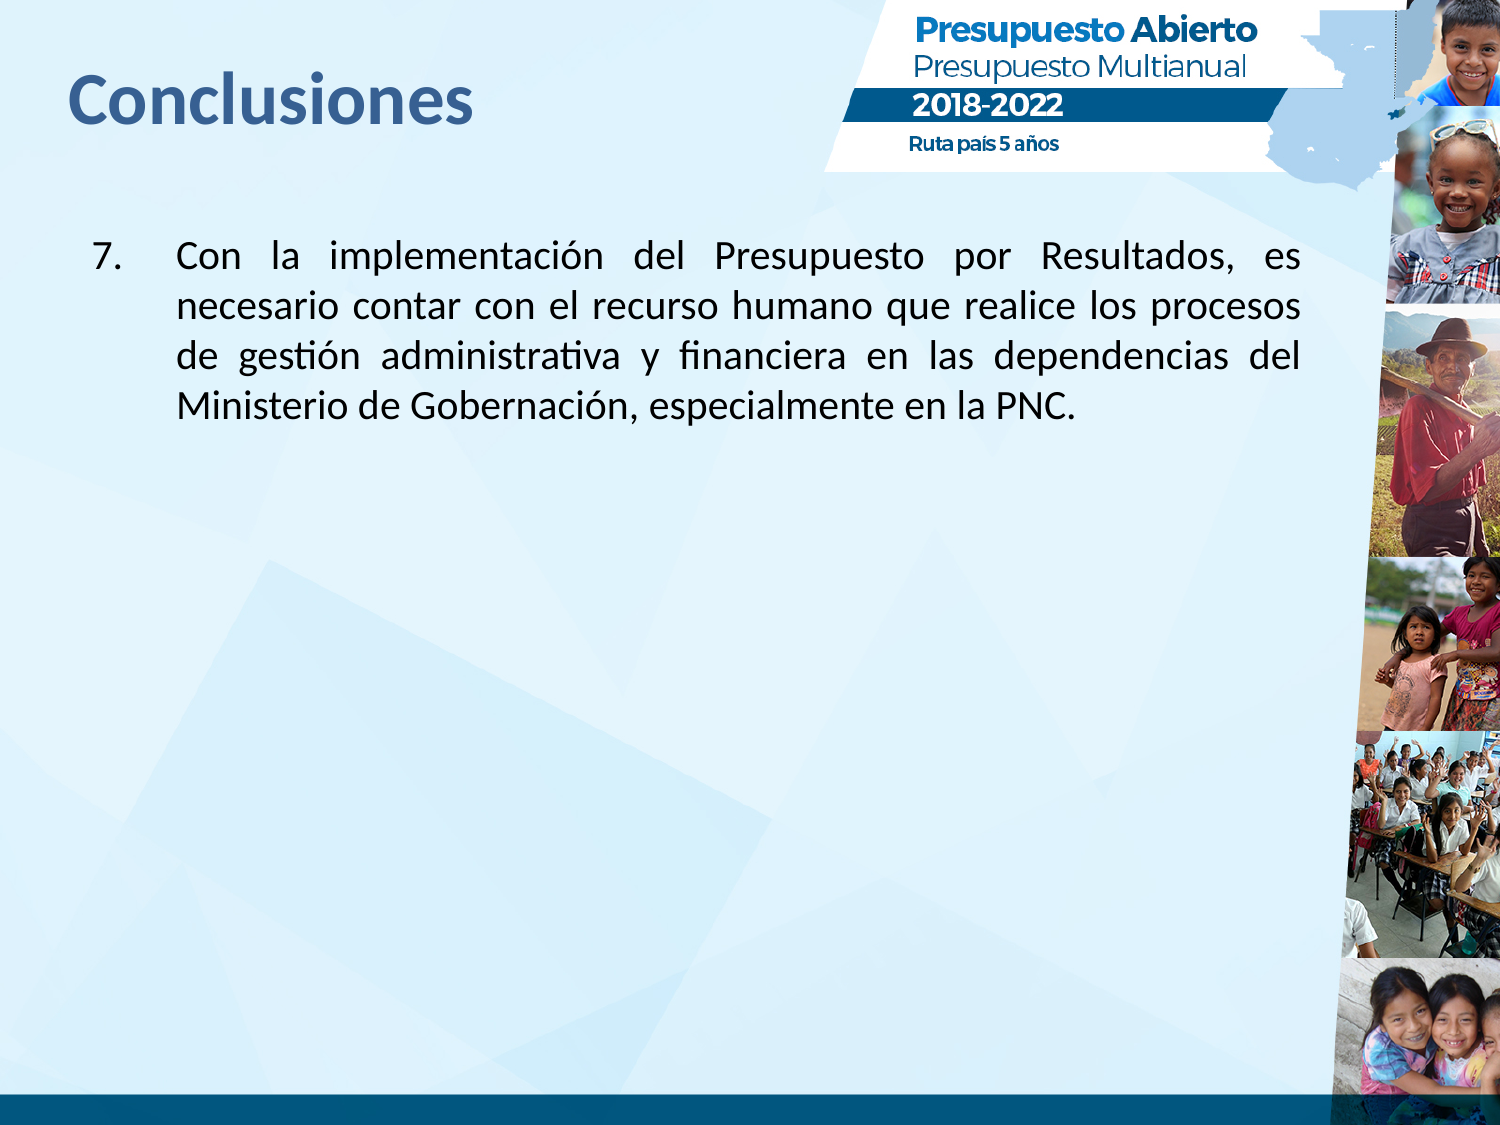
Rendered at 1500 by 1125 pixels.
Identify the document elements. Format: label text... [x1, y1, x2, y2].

picture [0, 0, 1500, 1125]
picture [1401, 1104, 1409, 1113]
list Con la implementación del Presupuesto por Resultados, es necesario contar con el recurso humano que realice los procesos de gestión administrativa y financiera en las dependencias del Ministerio de Gobernación, especialmente en la PNC. [76, 219, 1317, 492]
title Conclusiones [53, 0, 835, 194]
